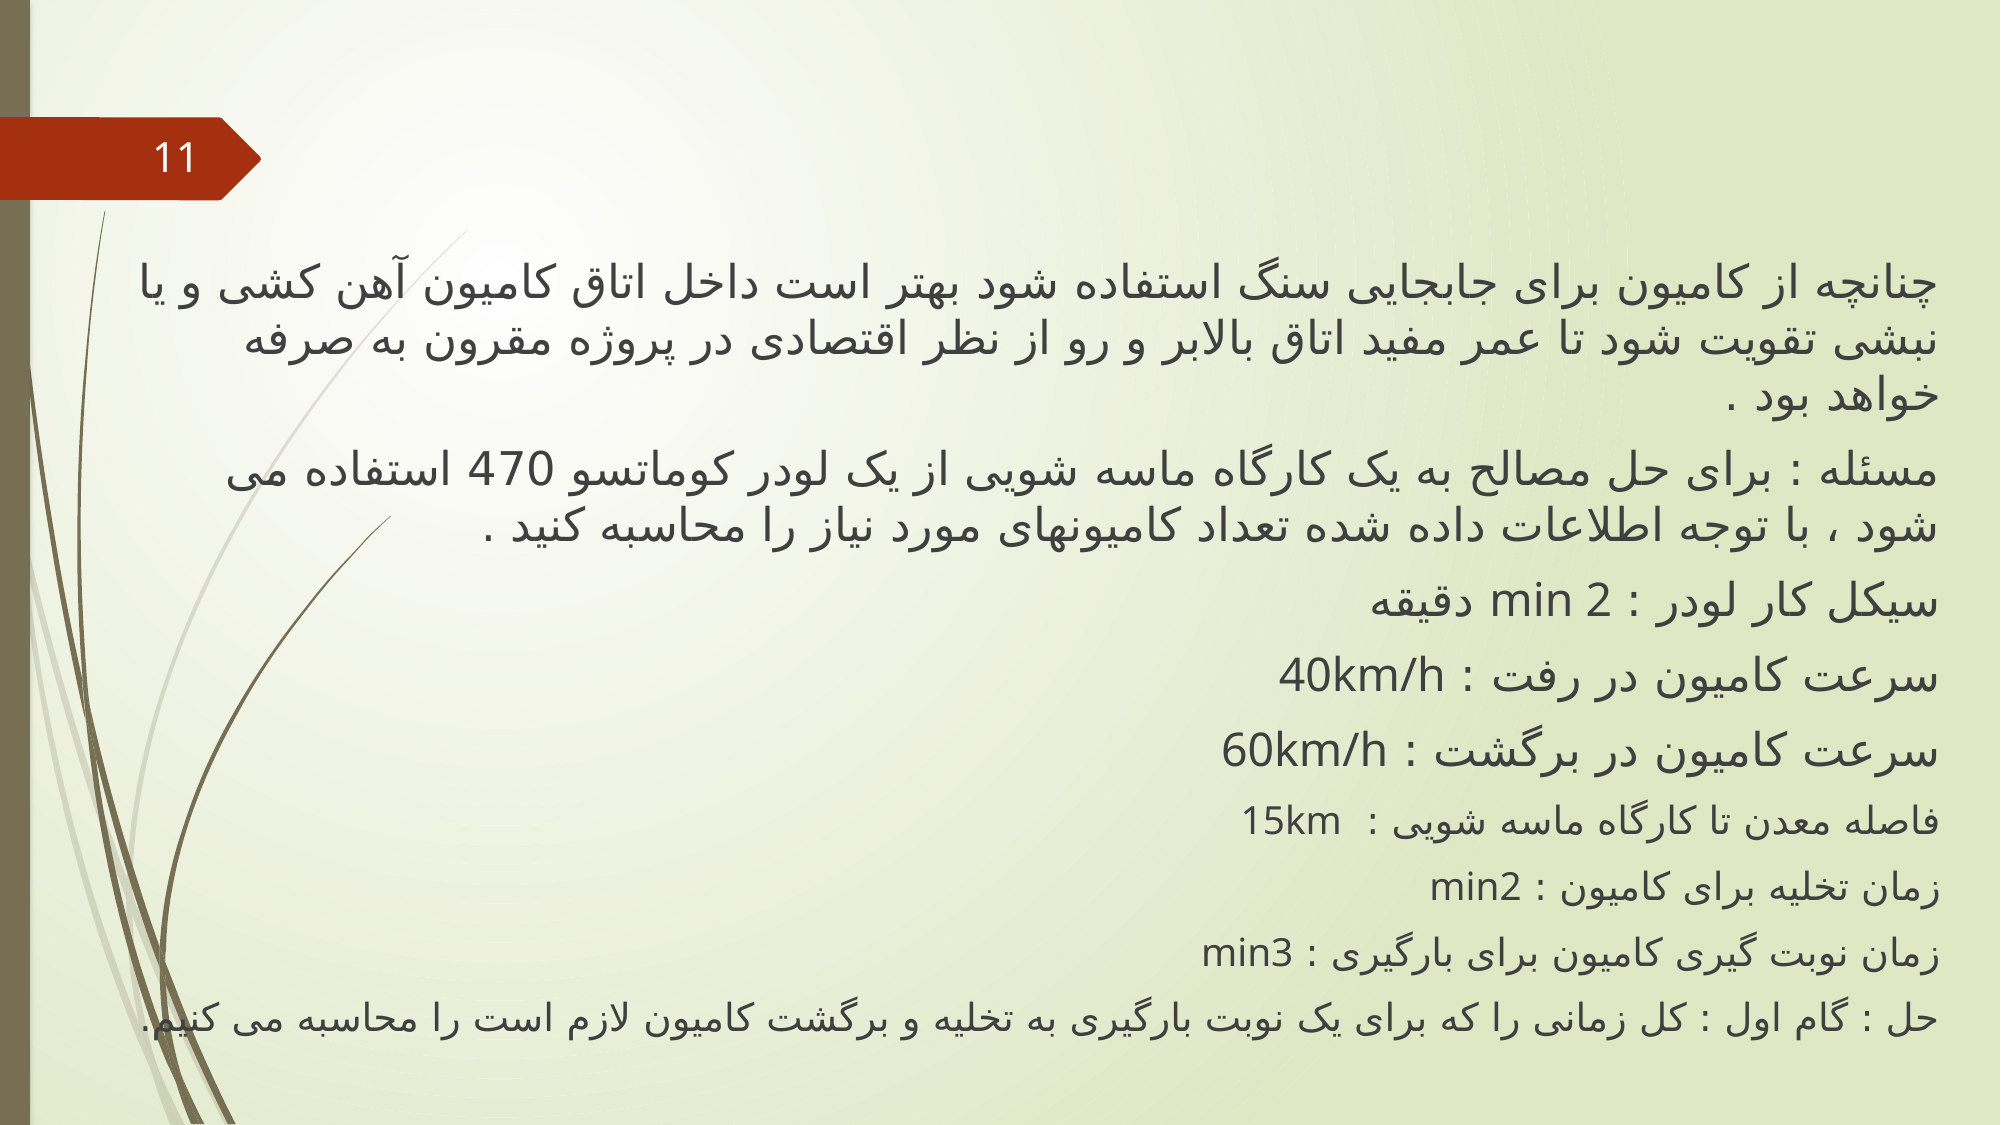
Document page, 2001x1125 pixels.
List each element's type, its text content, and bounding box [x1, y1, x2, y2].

slide_number 11 [87, 129, 216, 190]
